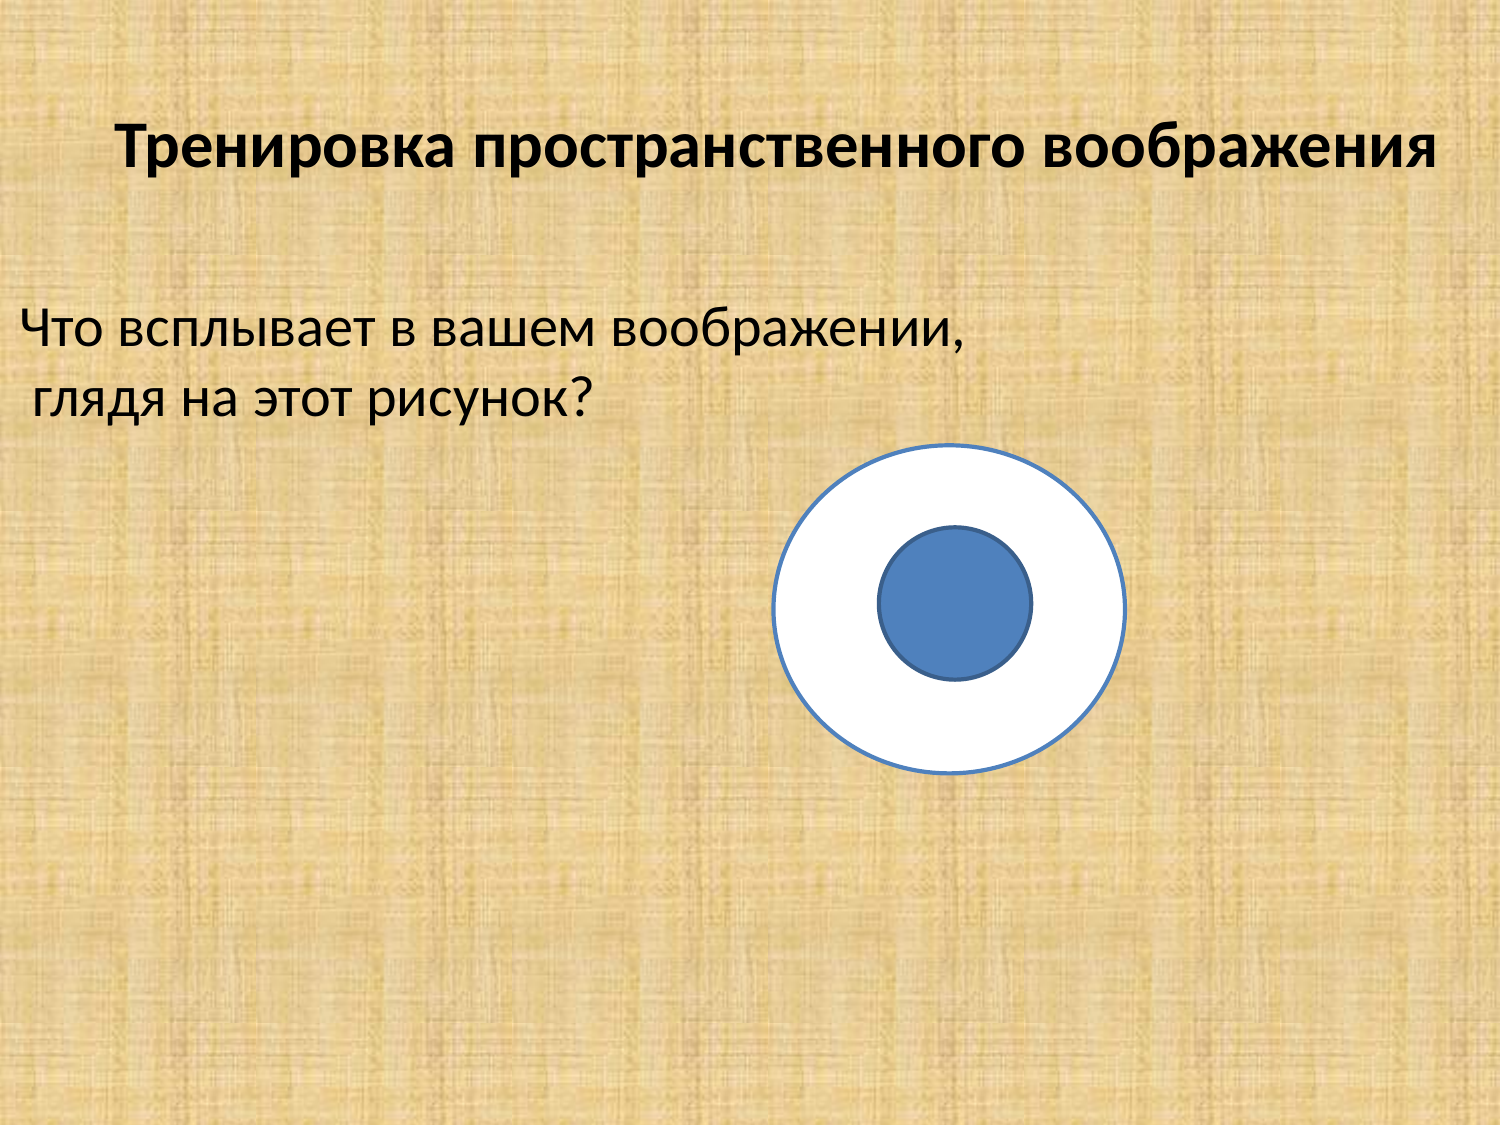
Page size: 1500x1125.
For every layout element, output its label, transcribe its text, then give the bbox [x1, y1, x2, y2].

text_box [876, 525, 1034, 682]
text_box [771, 443, 1128, 776]
text_box Тренировка пространственного воображения [99, 93, 1456, 189]
picture [0, 0, 1500, 1125]
text_box Что всплывает в вашем воображении, глядя на этот рисунок? [4, 281, 982, 436]
